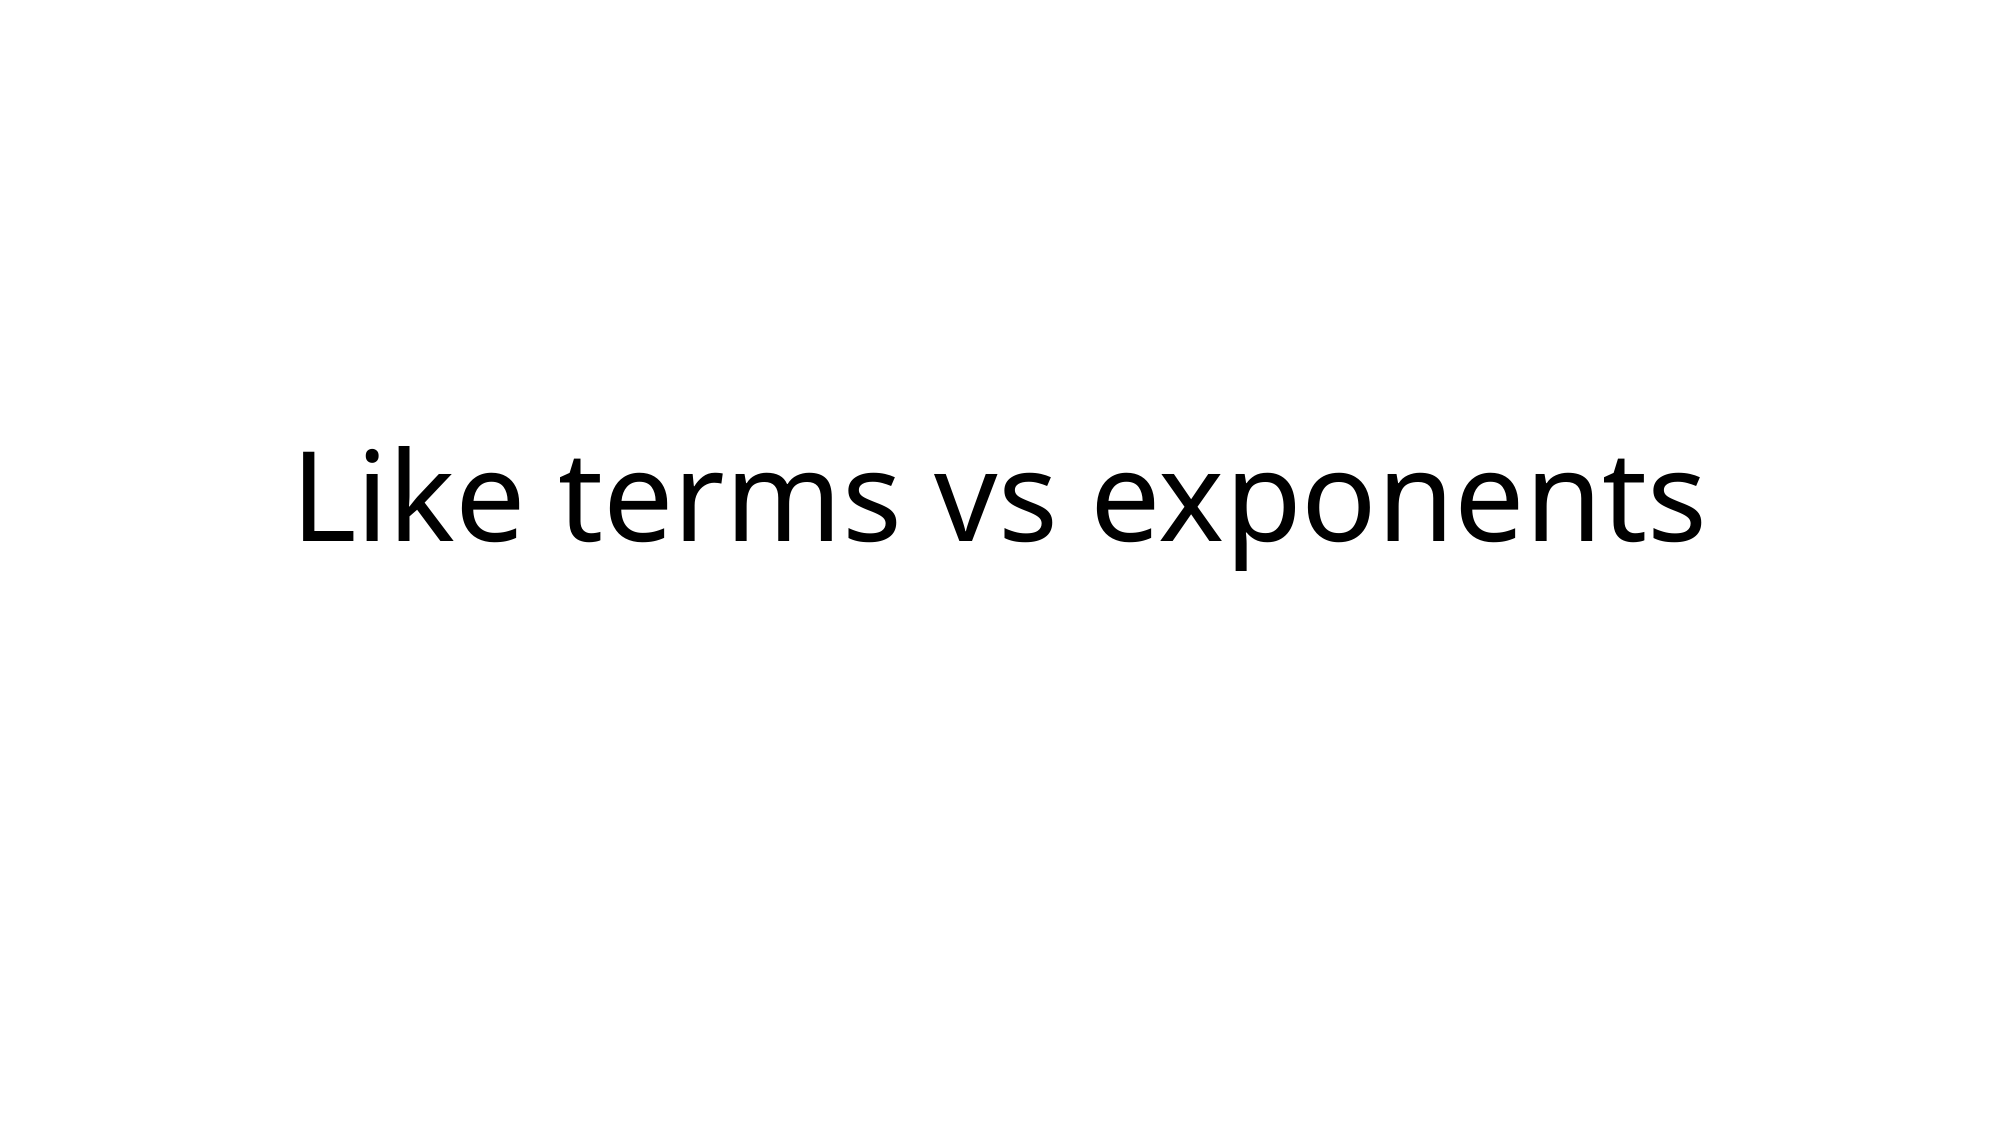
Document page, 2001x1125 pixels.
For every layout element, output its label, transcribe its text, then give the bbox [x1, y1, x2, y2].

title Like terms vs exponents [249, 184, 1750, 576]
